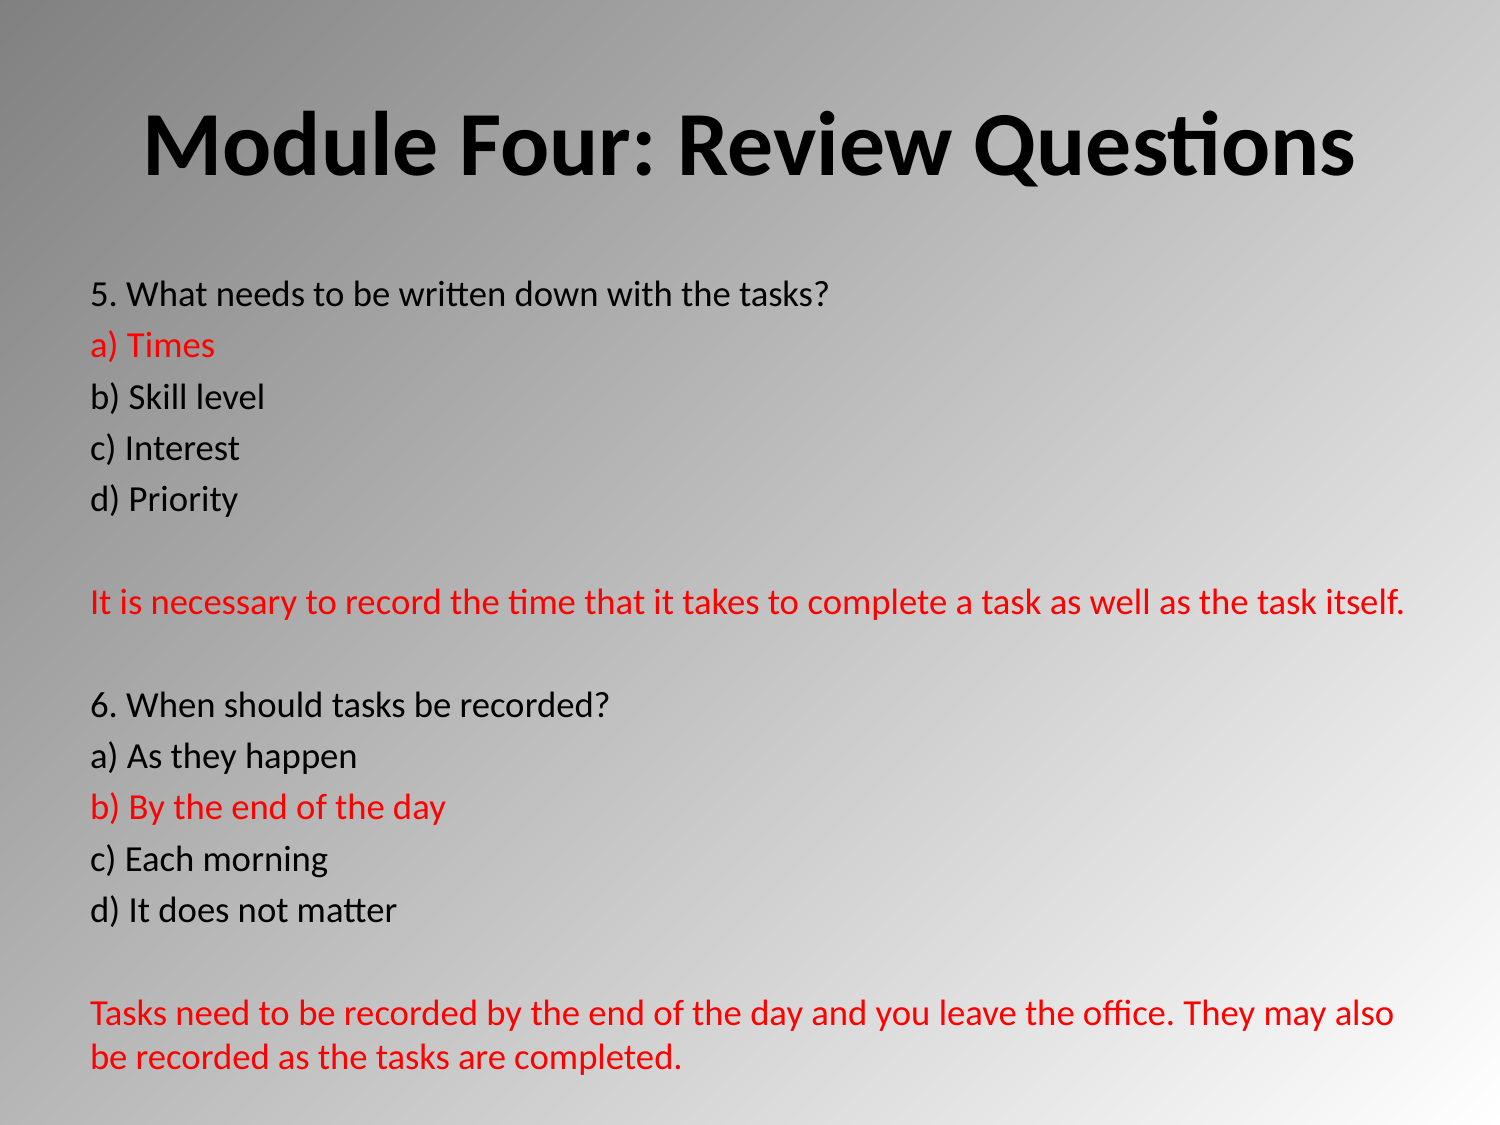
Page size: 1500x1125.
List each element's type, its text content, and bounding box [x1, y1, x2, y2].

title Module Four: Review Questions [75, 45, 1425, 233]
list 5. What needs to be written down with the tasks? a) Times b) Skill level c) Interest d) Priority It is necessary to record the time that it takes to complete a task as well as the task itself. 6. When should tasks be recorded? a) As they happen b) By the end of the day c) Each morning d) It does not matter Tasks need to be recorded by the end of the day and you leave the office. They may also be recorded as the tasks are completed. [75, 262, 1425, 1125]
